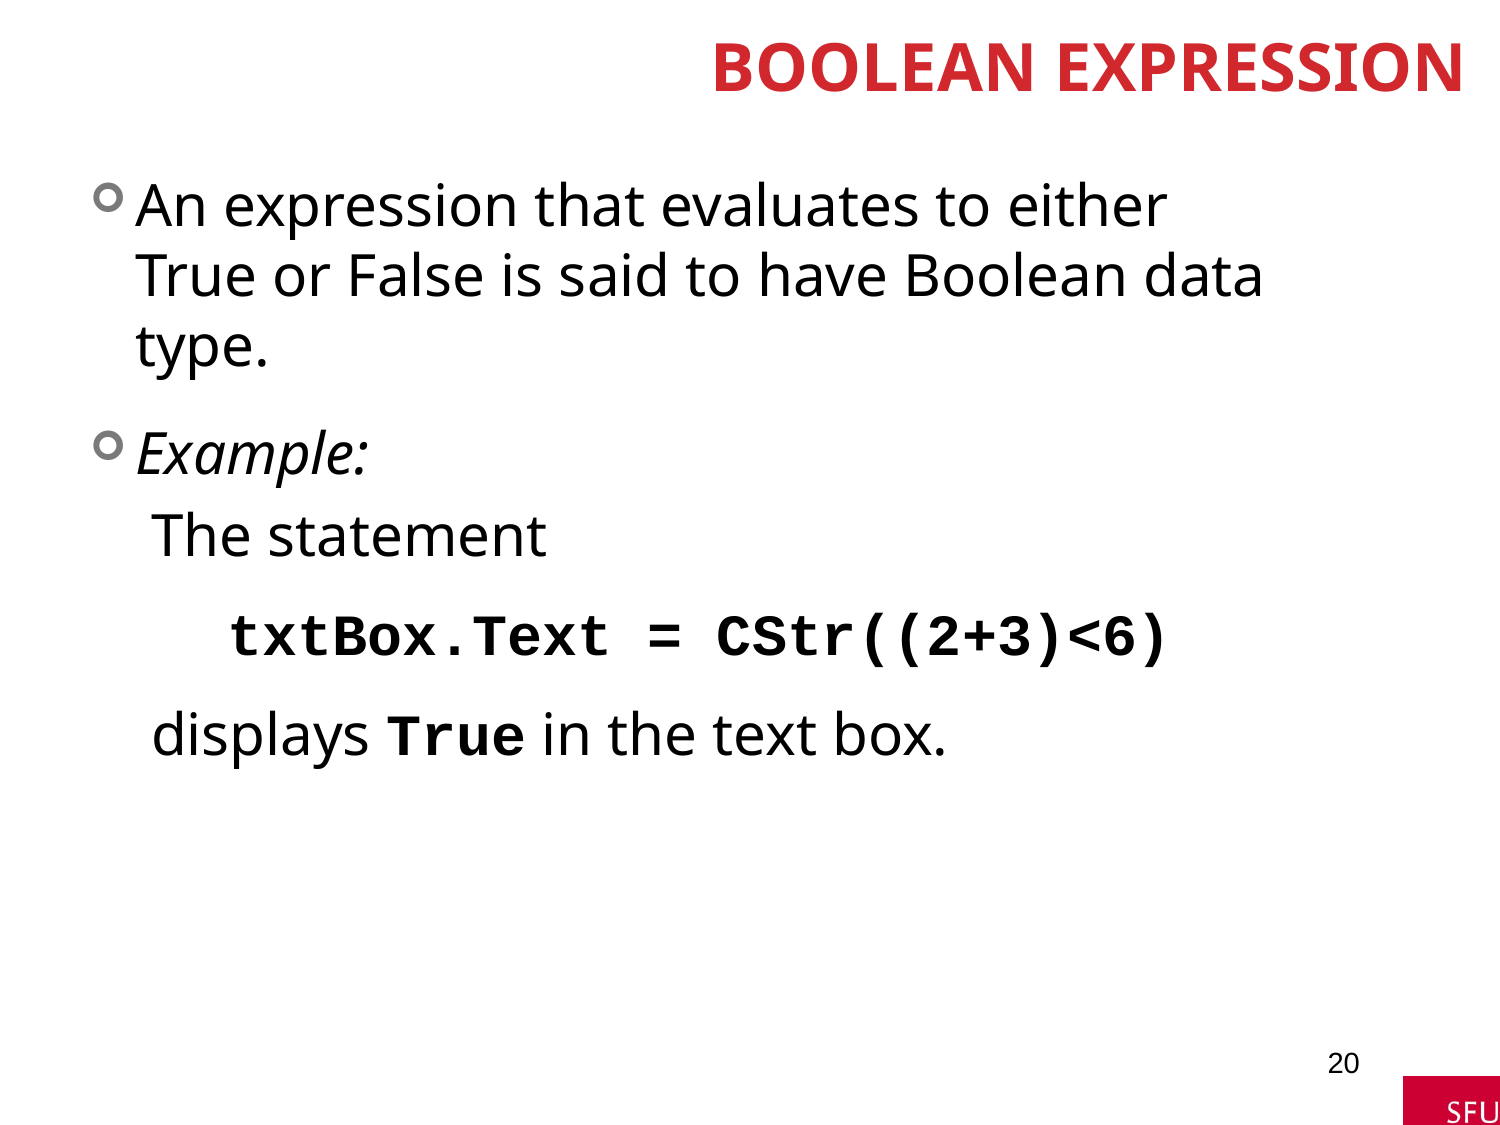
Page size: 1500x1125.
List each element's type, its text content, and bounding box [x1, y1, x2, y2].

list An expression that evaluates to either True or False is said to have Boolean data type. Example: The statement txtBox.Text = CStr((2+3)<6) displays True in the text box. [75, 160, 1317, 1062]
picture [1403, 1113, 1500, 1125]
title Boolean Expression [24, 20, 1483, 113]
slide_number 20 [1187, 1037, 1500, 1113]
